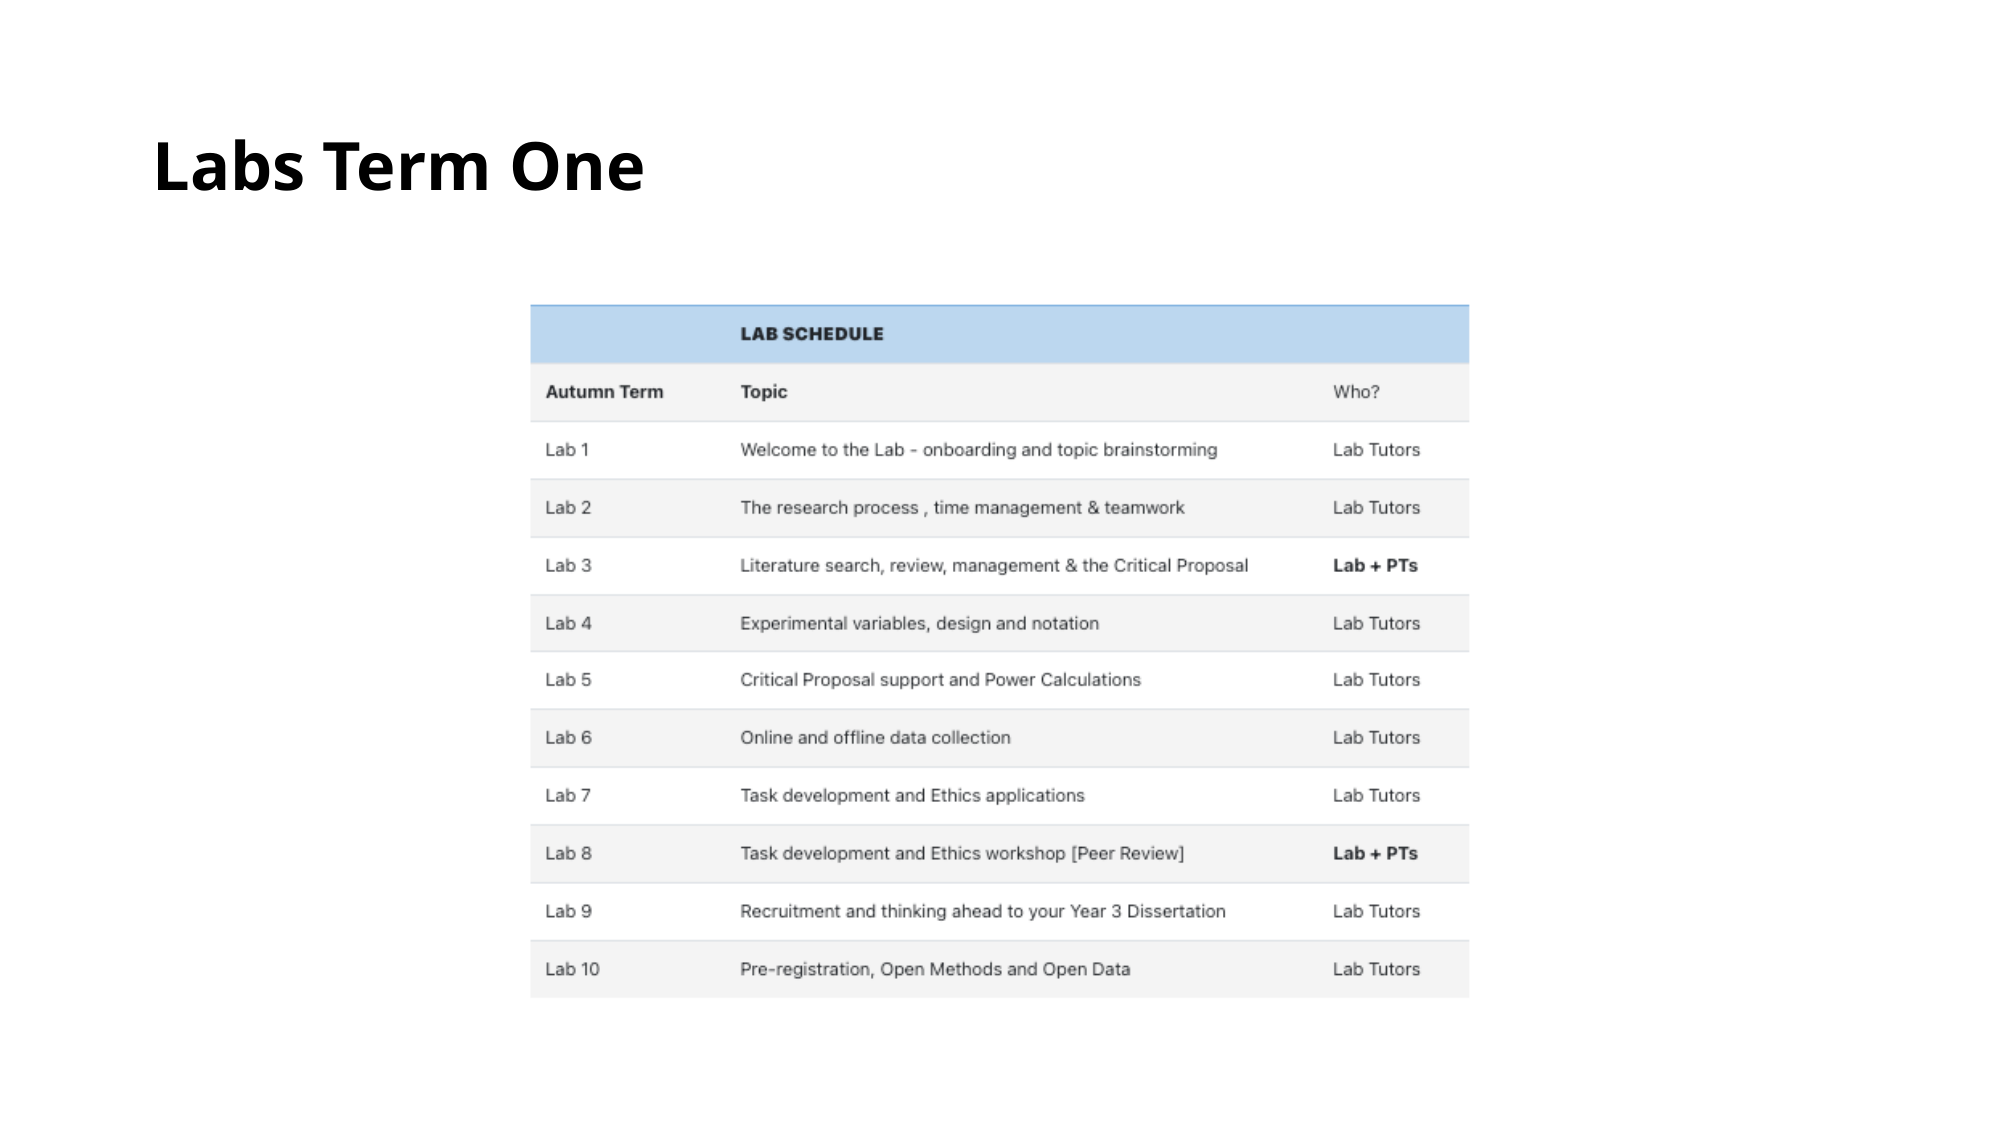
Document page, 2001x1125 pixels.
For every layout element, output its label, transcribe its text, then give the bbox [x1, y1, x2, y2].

picture [518, 297, 1484, 1011]
title Labs Term One [137, 59, 1779, 278]
